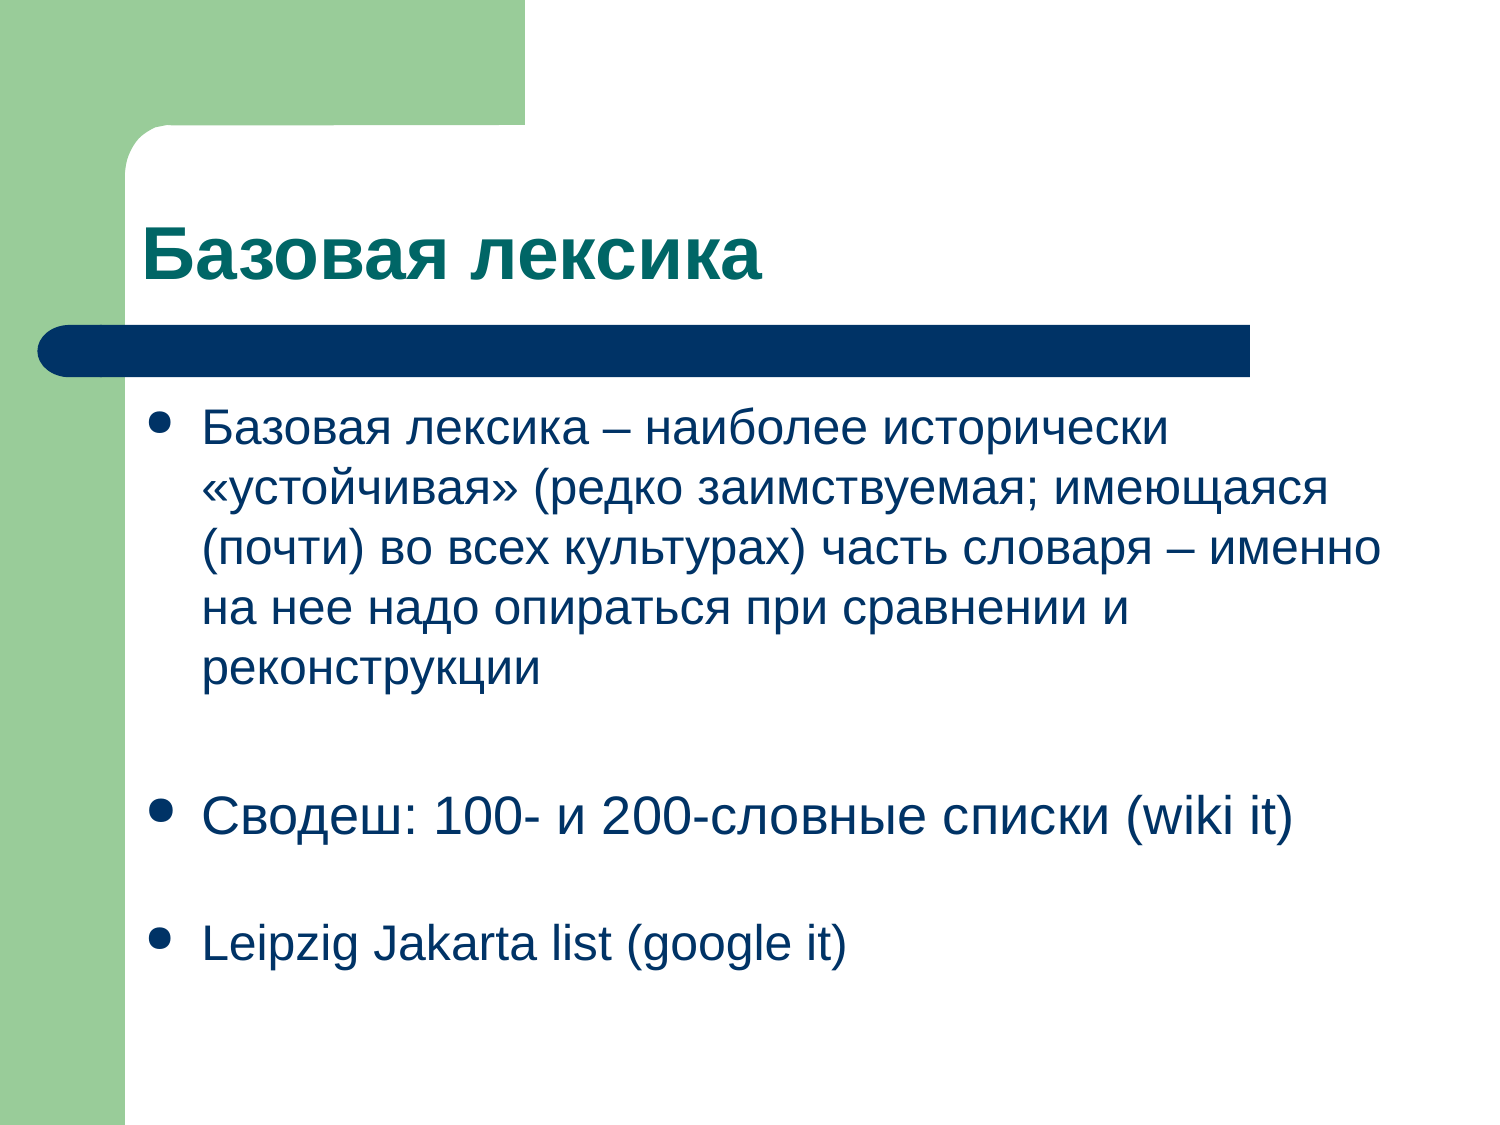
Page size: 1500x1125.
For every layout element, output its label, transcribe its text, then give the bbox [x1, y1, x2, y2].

list Базовая лексика – наиболее исторически «устойчивая» (редко заимствуемая; имеющаяся (почти) во всех культурах) часть словаря – именно на нее надо опираться при сравнении и реконструкции Сводеш: 100- и 200-словные списки (wiki it) Leipzig Jakarta list (google it) [136, 386, 1400, 1071]
title Базовая лексика [133, 133, 1417, 304]
